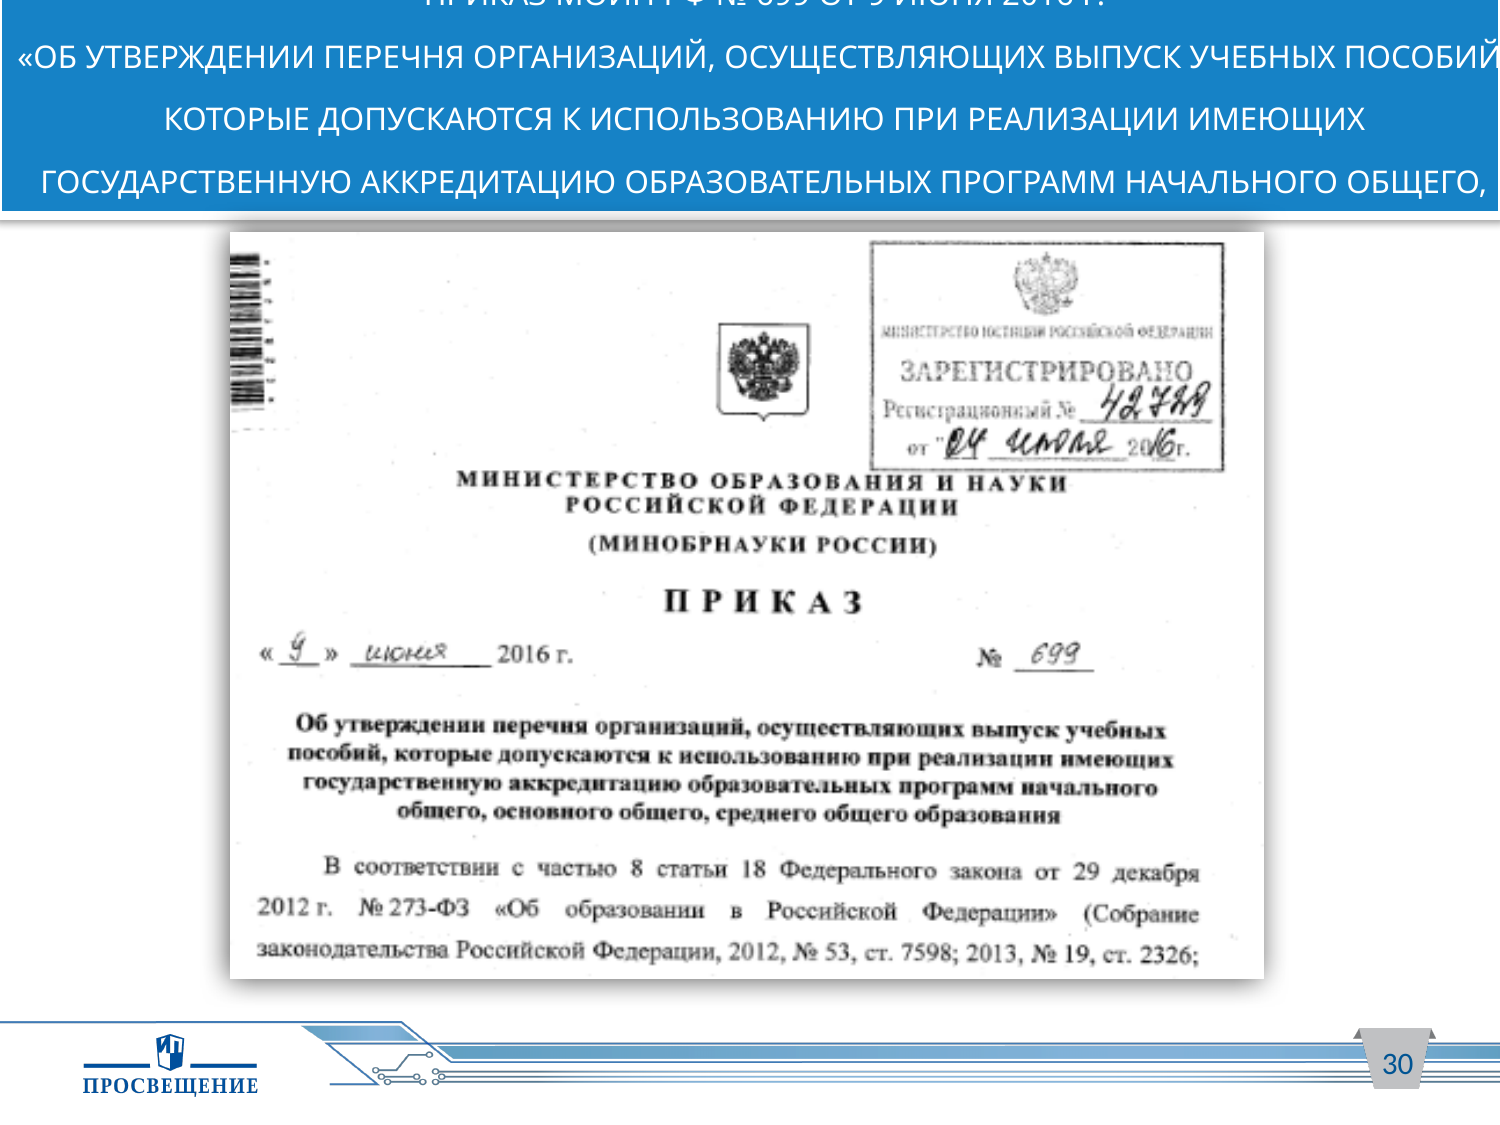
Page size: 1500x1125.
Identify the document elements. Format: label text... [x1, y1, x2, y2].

picture [0, 1021, 1500, 1097]
picture [229, 231, 1264, 980]
text_box ПРИКАЗ МОИН РФ № 699 ОТ 9 ИЮНЯ 2016 Г. «ОБ УТВЕРЖДЕНИИ ПЕРЕЧНЯ ОРГАНИЗАЦИЙ, ОСУЩЕСТВЛЯЮЩИХ ВЫПУСК УЧЕБНЫХ ПОСОБИЙ, КОТОРЫЕ ДОПУСКАЮТСЯ К ИСПОЛЬЗОВАНИЮ ПРИ РЕАЛИЗАЦИИ ИМЕЮЩИХ ГОСУДАРСТВЕННУЮ АККРЕДИТАЦИЮ ОБРАЗОВАТЕЛЬНЫХ ПРОГРАММ НАЧАЛЬНОГО ОБЩЕГО, ОСНОВНОГО ОБЩЕГО, СРЕДНЕГО ОБЩЕГО ОБРАЗОВАНИЯ» [0, 0, 1500, 270]
slide_number 30 [1373, 1035, 1422, 1089]
